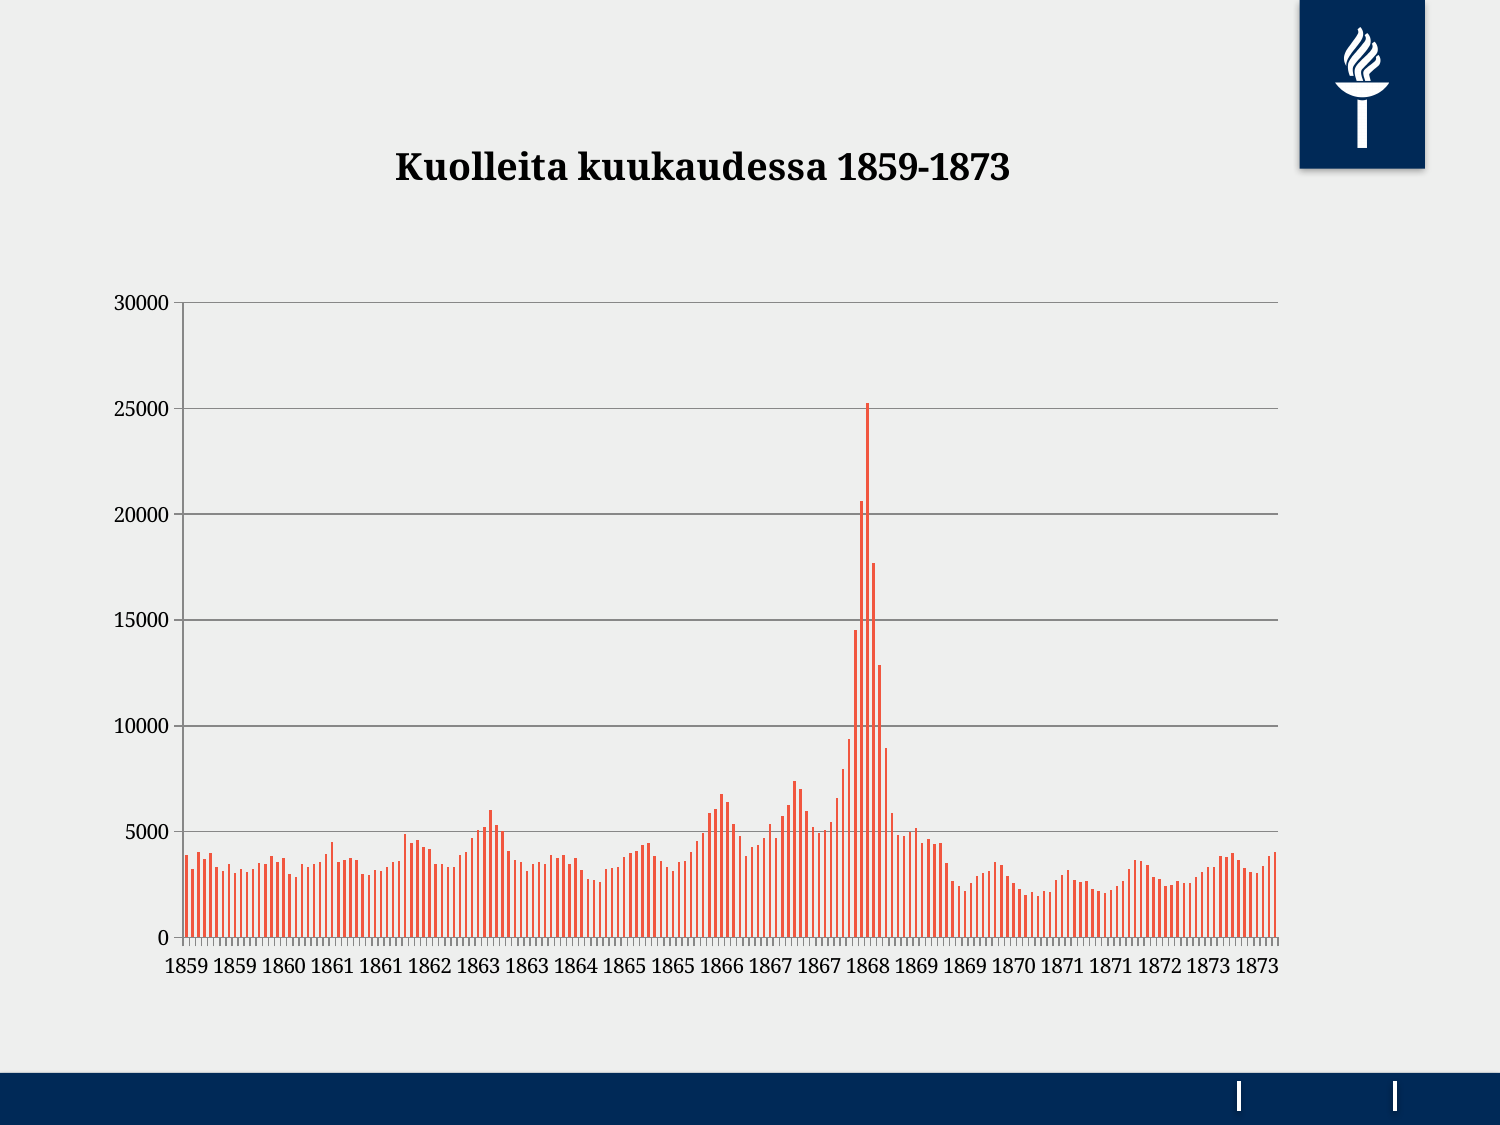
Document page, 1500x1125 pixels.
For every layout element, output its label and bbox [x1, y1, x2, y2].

chart [52, 101, 1353, 1024]
picture [1335, 27, 1389, 148]
